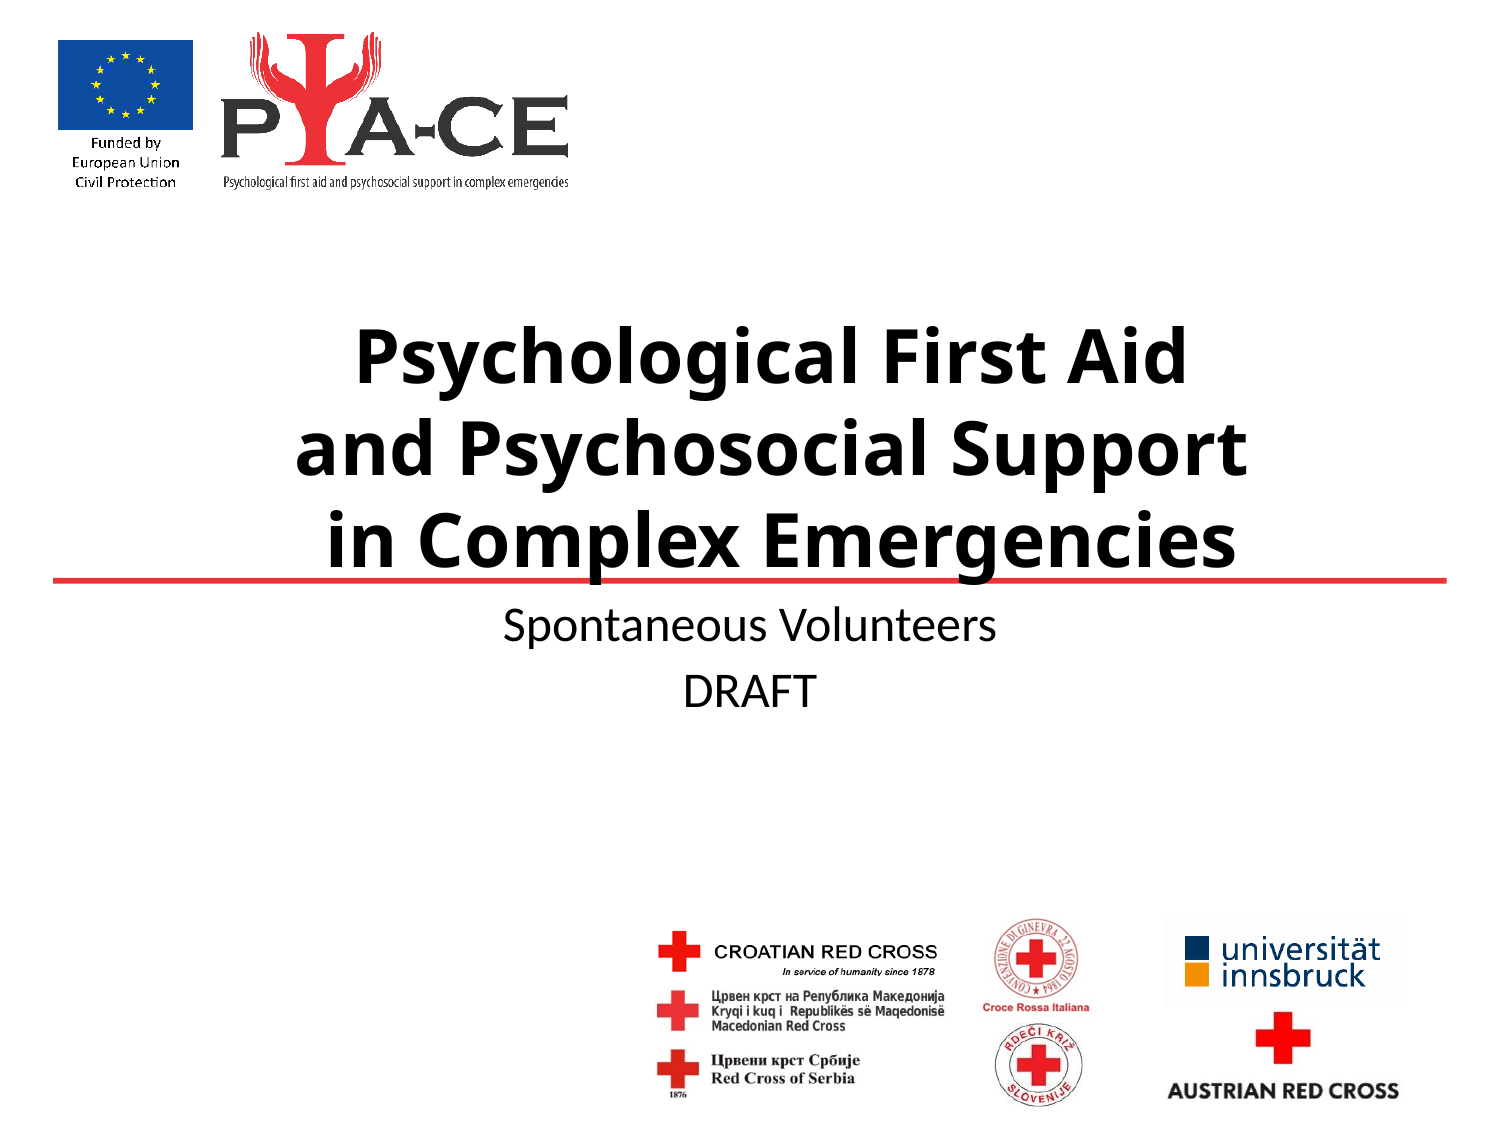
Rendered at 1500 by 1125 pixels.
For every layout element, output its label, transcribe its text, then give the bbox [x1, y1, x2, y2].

picture [645, 913, 958, 1107]
picture [1140, 914, 1425, 1124]
picture [968, 914, 1106, 1107]
text_box Spontaneous Volunteers DRAFT [187, 597, 1313, 760]
text_box Psychological First Aid and Psychosocial Support in Complex Emergencies [151, 300, 1413, 594]
picture [29, 27, 568, 190]
